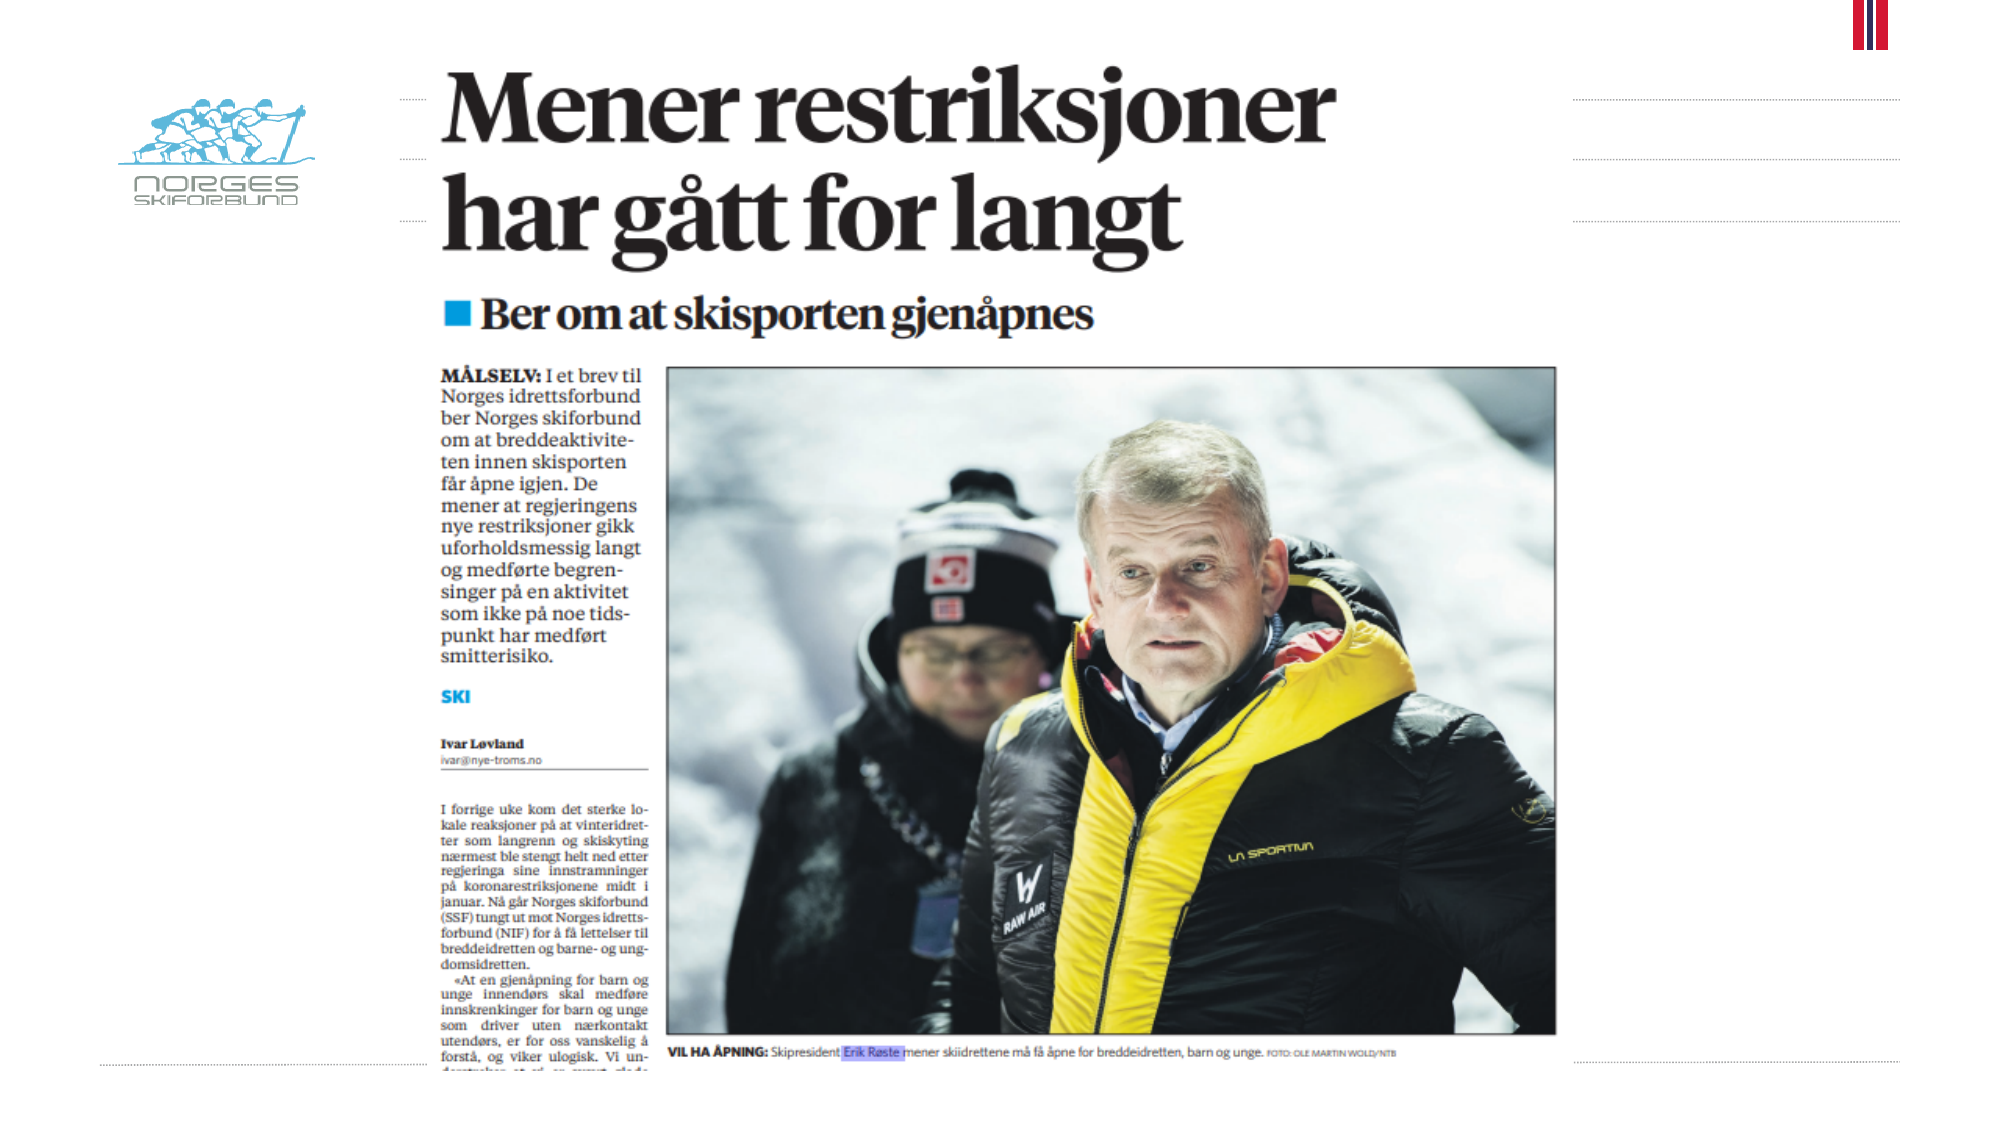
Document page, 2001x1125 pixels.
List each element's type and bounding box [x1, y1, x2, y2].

picture [118, 99, 315, 205]
picture [426, 54, 1573, 1071]
picture [1853, 0, 1888, 50]
